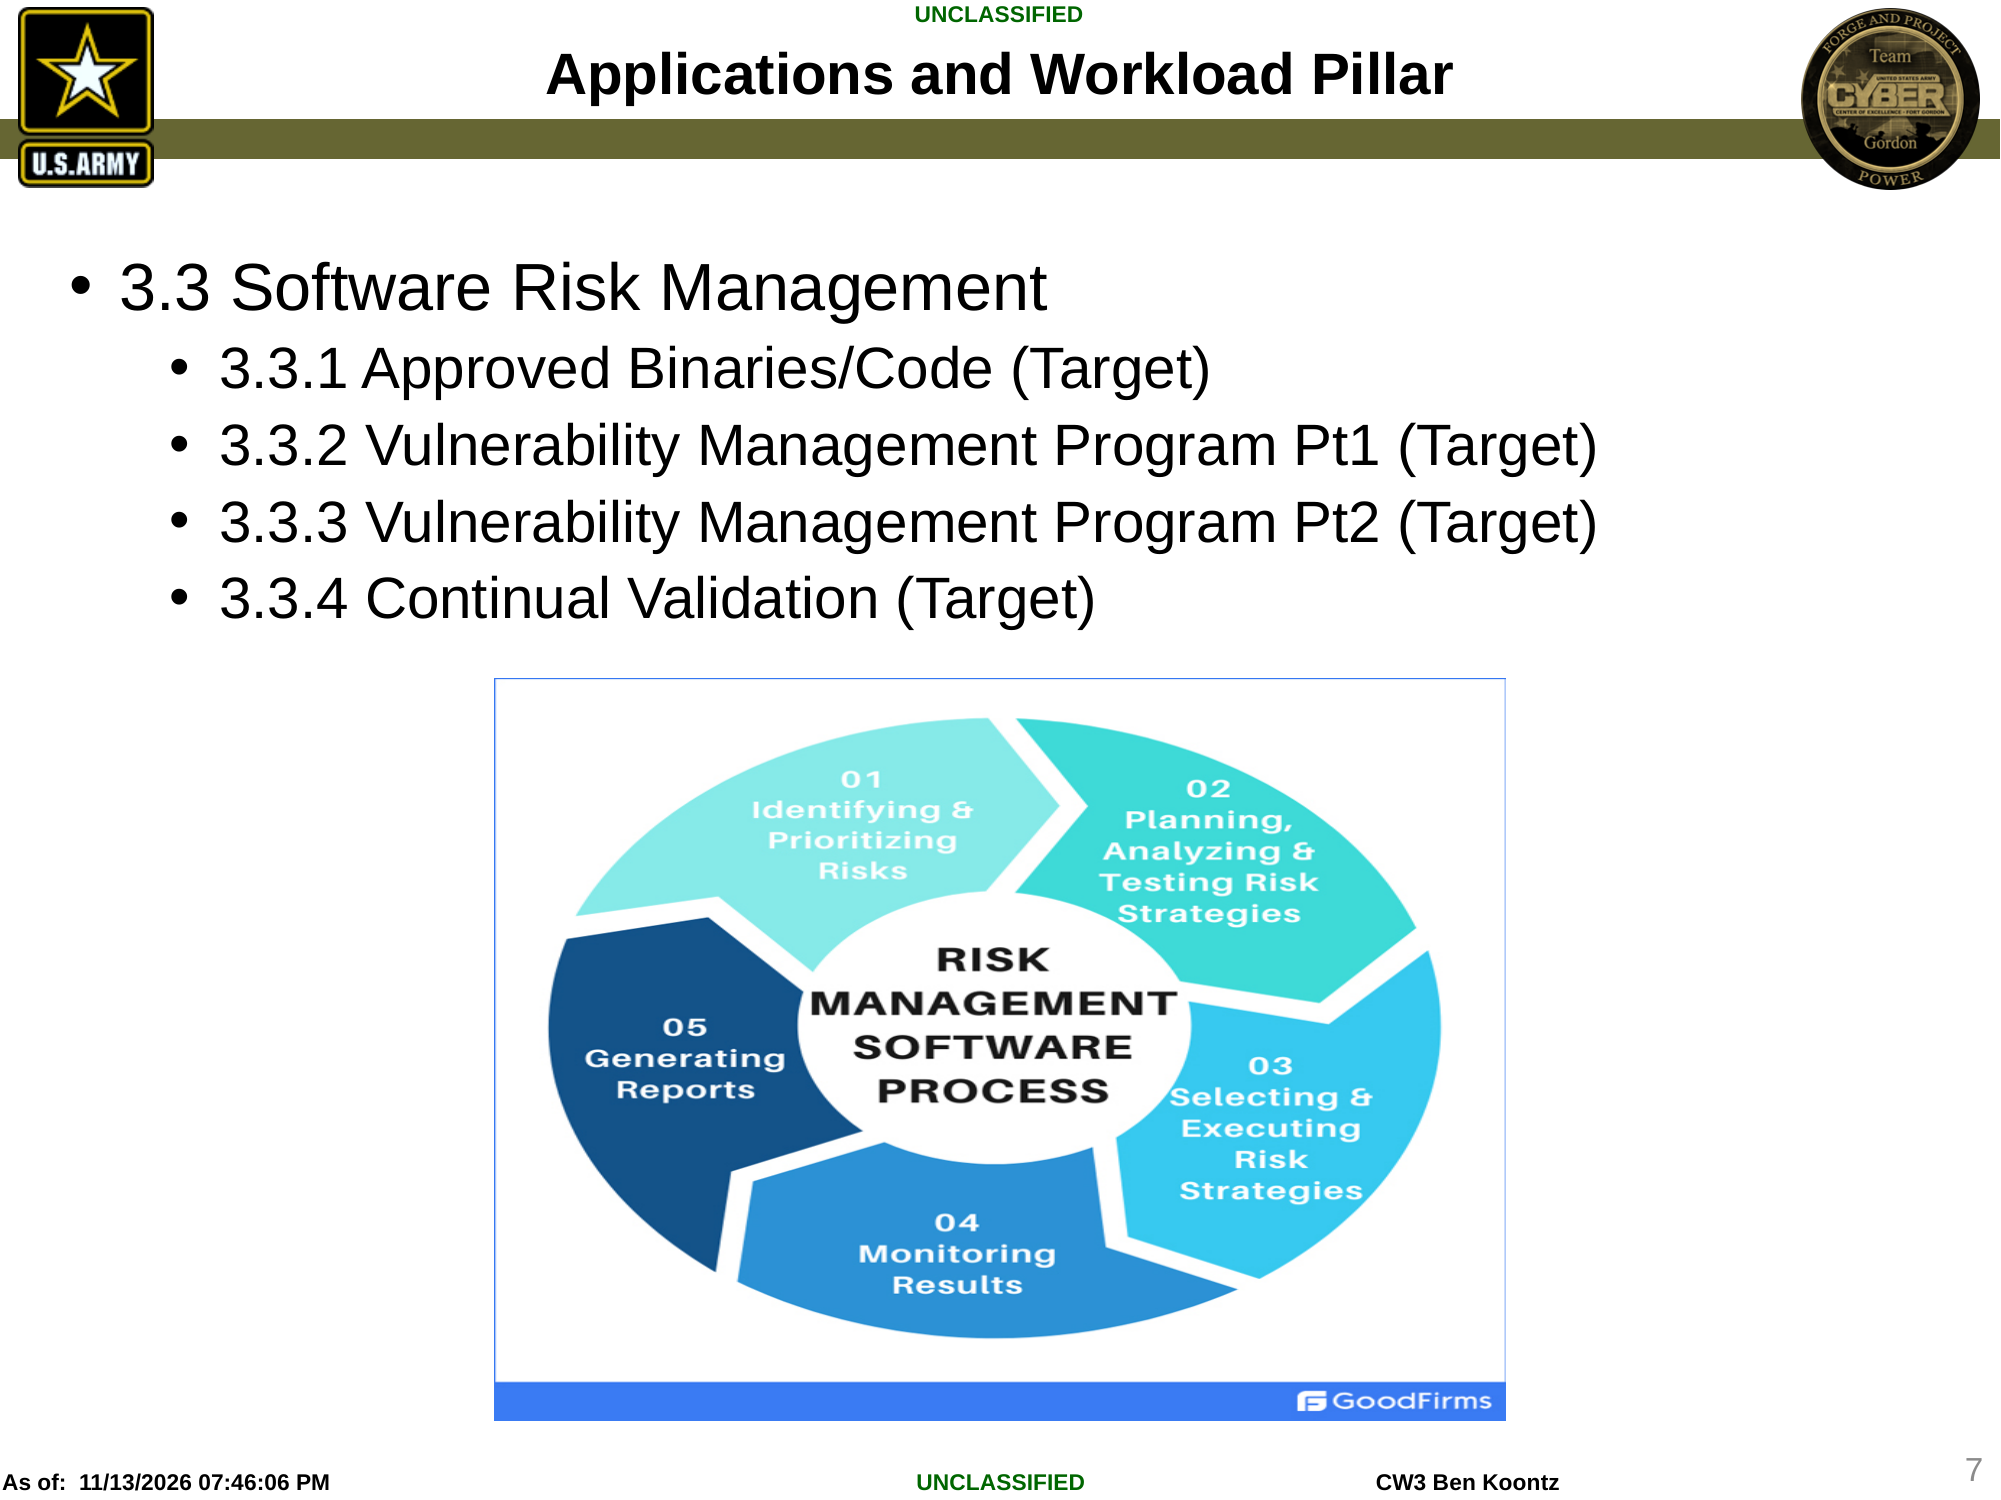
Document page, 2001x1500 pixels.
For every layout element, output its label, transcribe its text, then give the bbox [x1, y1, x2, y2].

slide_number 7 [1548, 1438, 1999, 1499]
picture [18, 148, 154, 188]
picture [1801, 148, 1980, 190]
picture [494, 678, 1506, 1421]
title Applications and Workload Pillar [0, 3, 2000, 148]
list 3.3 Software Risk Management 3.3.1 Approved Binaries/Code (Target) 3.3.2 Vulnerability Management Program Pt1 (Target) 3.3.3 Vulnerability Management Program Pt2 (Target) 3.3.4 Continual Validation (Target) [54, 245, 1973, 1421]
